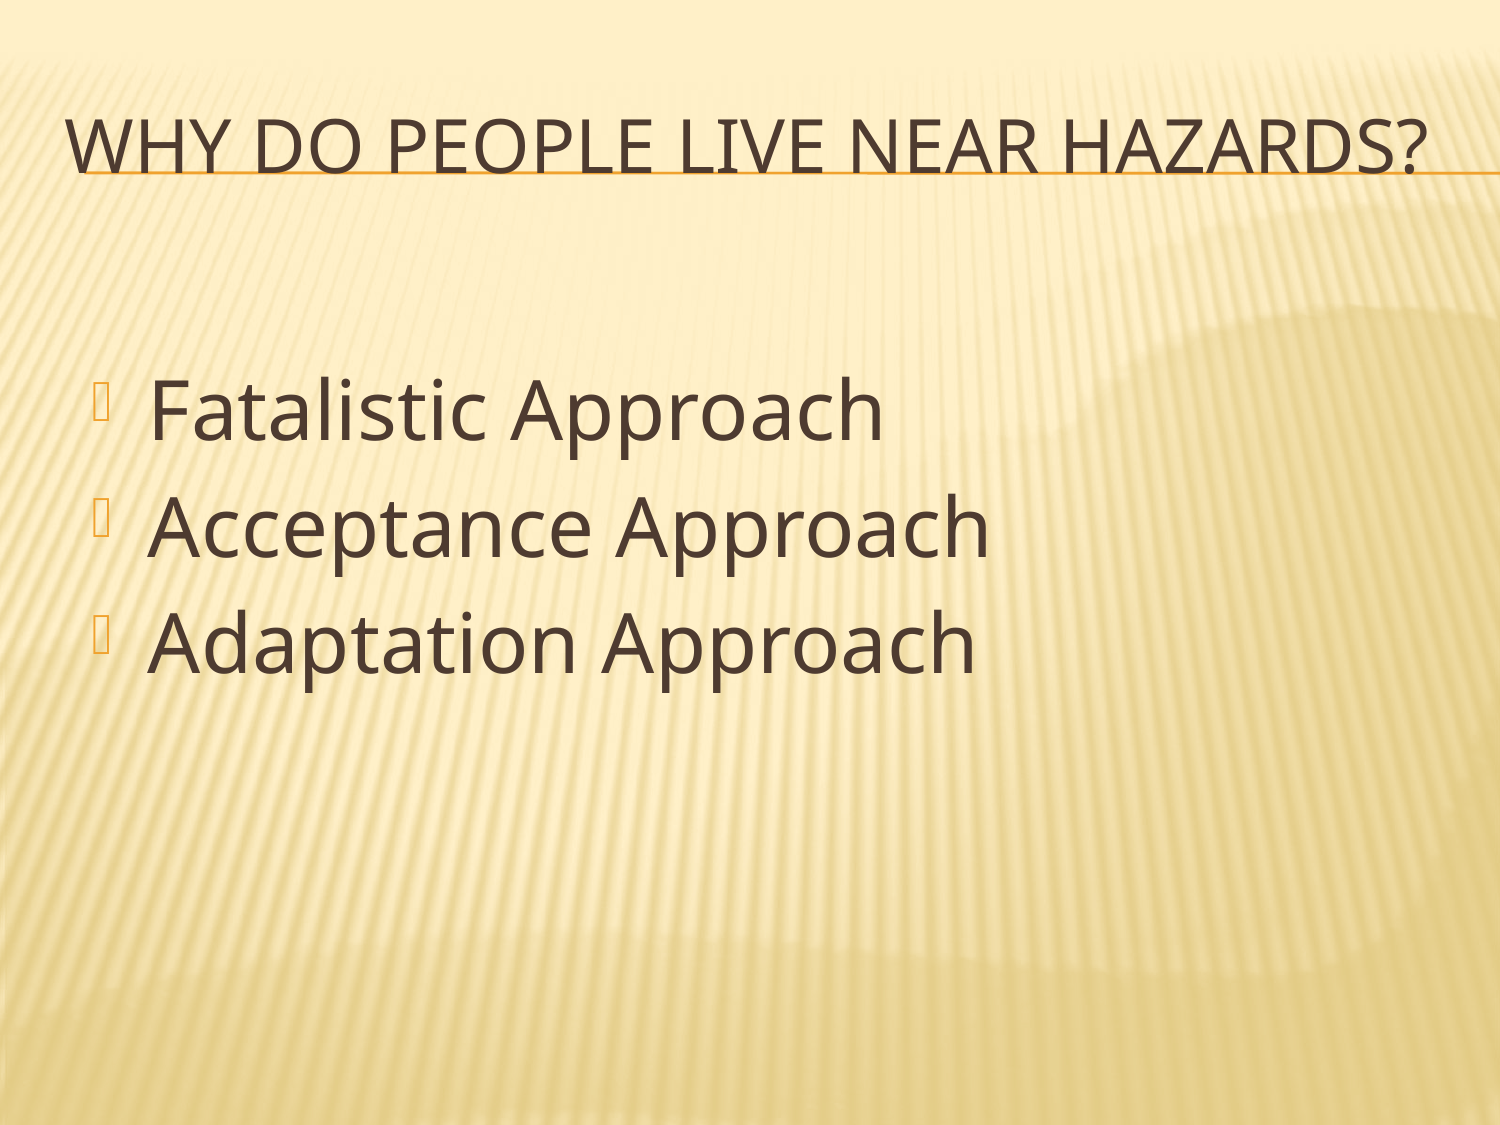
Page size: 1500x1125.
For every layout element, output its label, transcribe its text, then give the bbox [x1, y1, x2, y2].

list Fatalistic Approach Acceptance Approach Adaptation Approach [76, 350, 1427, 1093]
title Why do people live near Hazards? [50, 75, 1475, 213]
